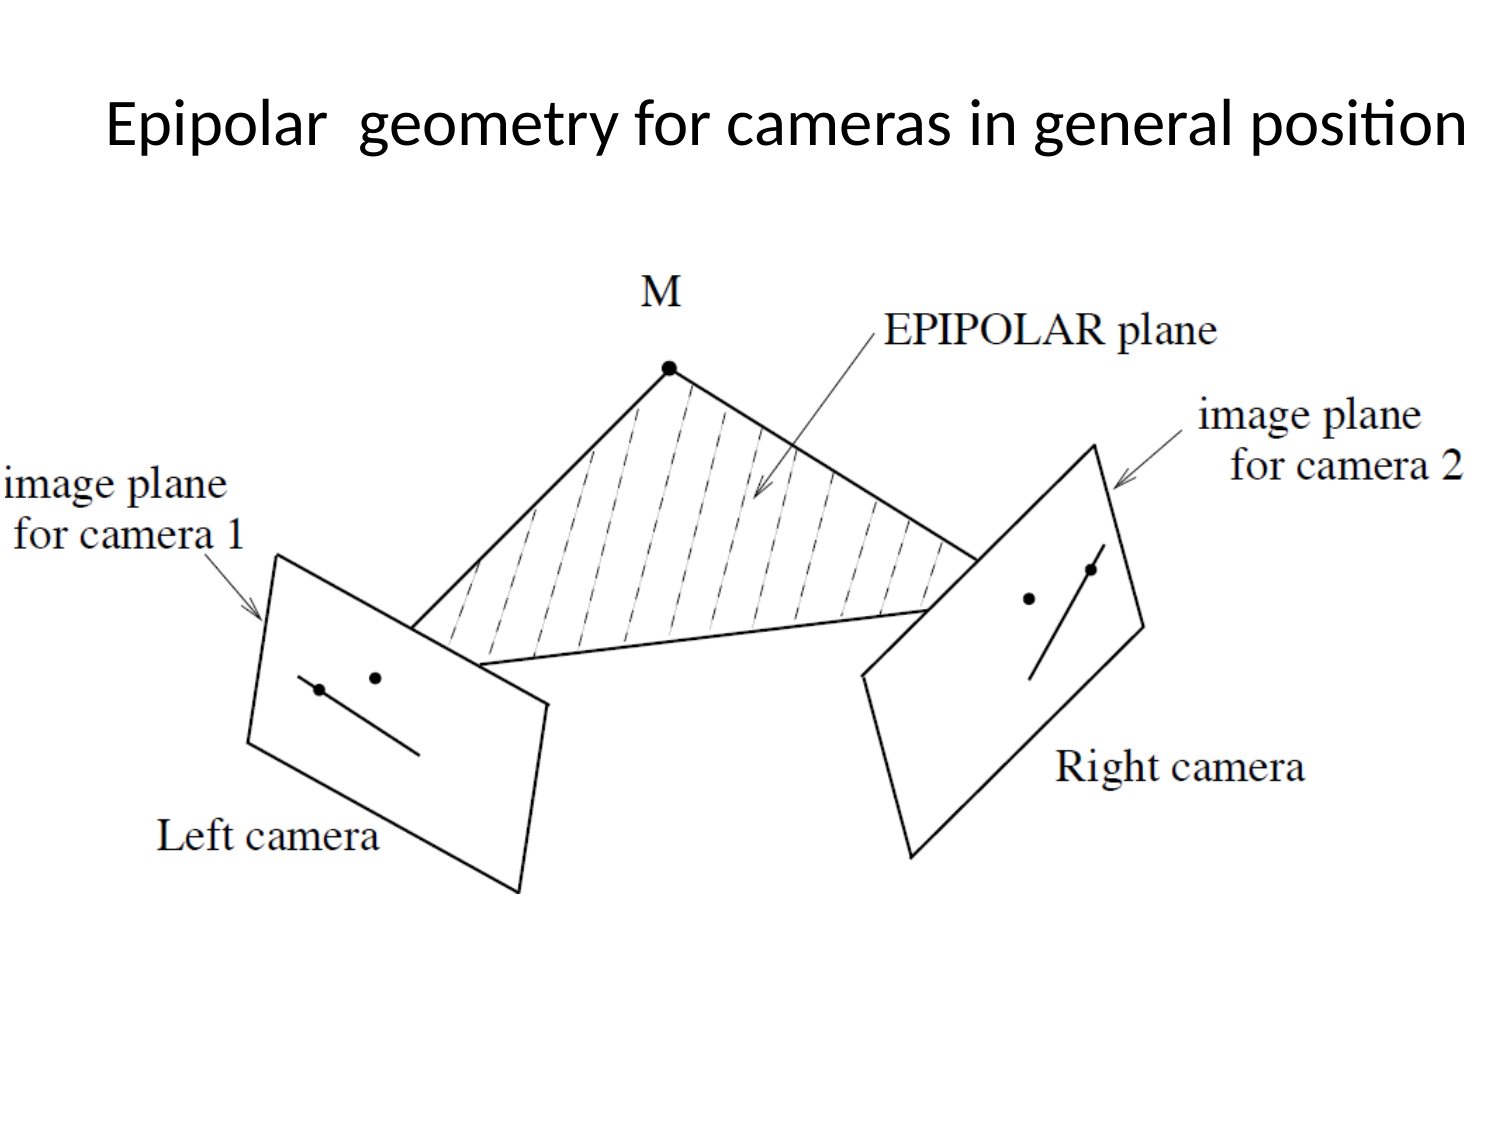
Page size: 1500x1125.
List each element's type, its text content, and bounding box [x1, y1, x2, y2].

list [4, 274, 1476, 894]
title Epipolar geometry for cameras in general position [75, 37, 1500, 200]
